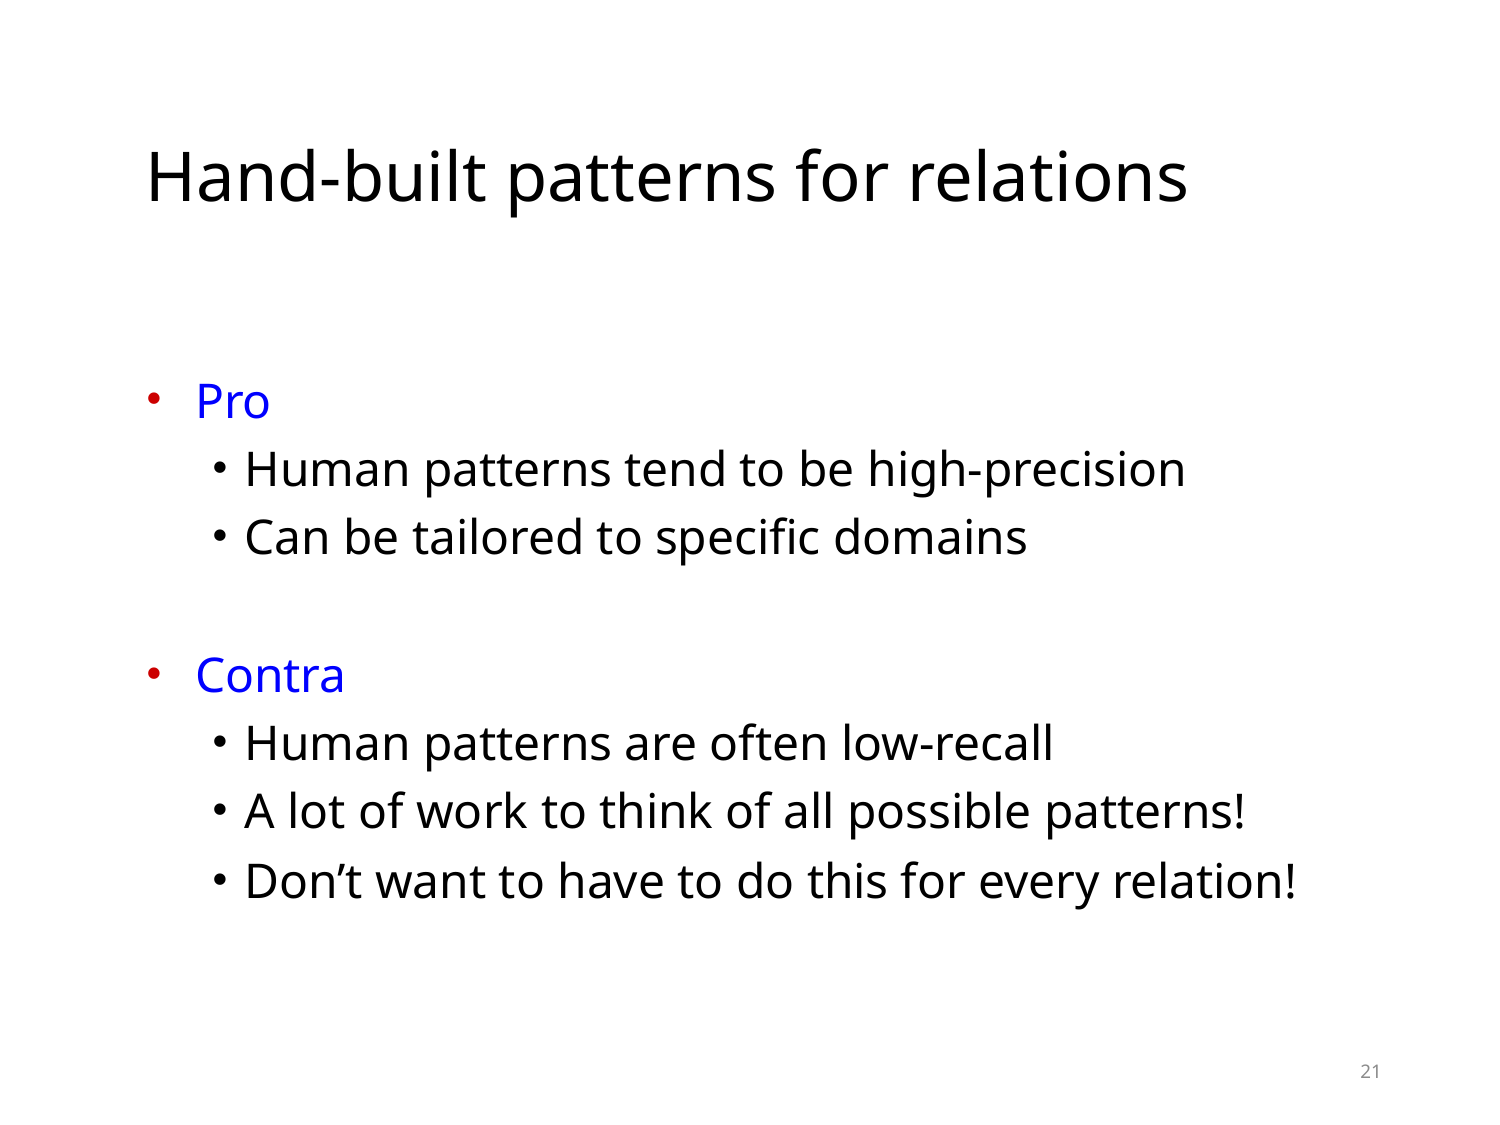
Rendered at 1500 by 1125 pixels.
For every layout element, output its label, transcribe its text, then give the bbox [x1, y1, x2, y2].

title Hand-­built patterns for relations [143, 78, 1467, 269]
text_box Pro Human patterns tend to be high-precision Can be tailored to specific domains Contra Human patterns are often low-recall A lot of work to think of all possible patterns! Don’t want to have to do this for every relation! [143, 357, 1355, 909]
slide_number 21 [1059, 1042, 1397, 1103]
